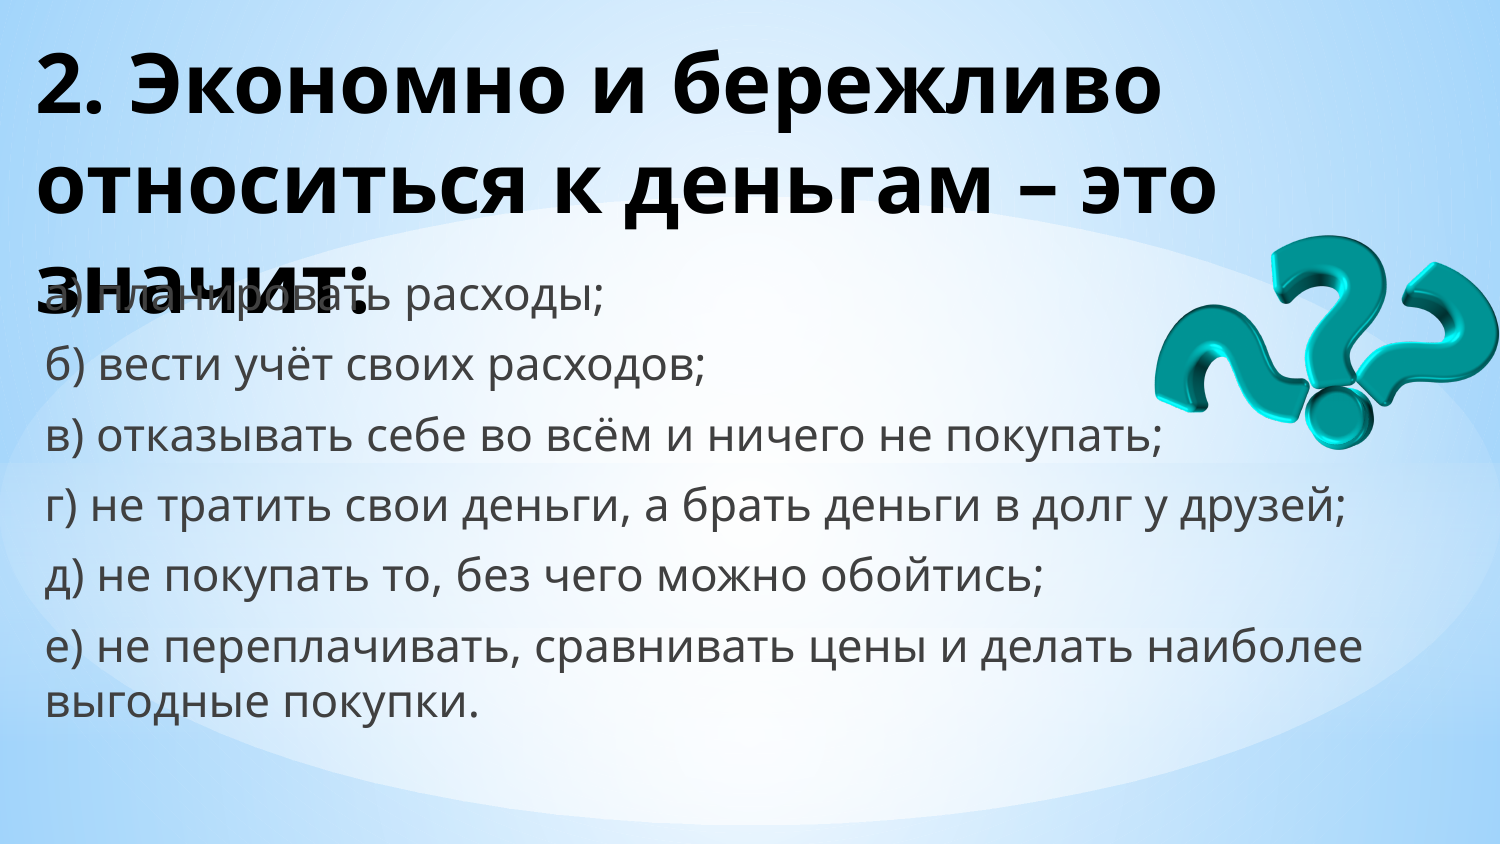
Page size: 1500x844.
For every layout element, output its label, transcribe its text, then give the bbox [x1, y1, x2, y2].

title 2. Экономно и бережливо относиться к деньгам – это значит: [20, 22, 1500, 258]
picture [1088, 174, 1500, 554]
list а) планировать расходы; б) вести учёт своих расходов; в) отказывать себе во всём и ничего не покупать; г) не тратить свои деньги, а брать деньги в долг у друзей; д) не покупать то, без чего можно обойтись; е) не переплачивать, сравнивать цены и делать наиболее выгодные покупки. [21, 257, 1382, 785]
